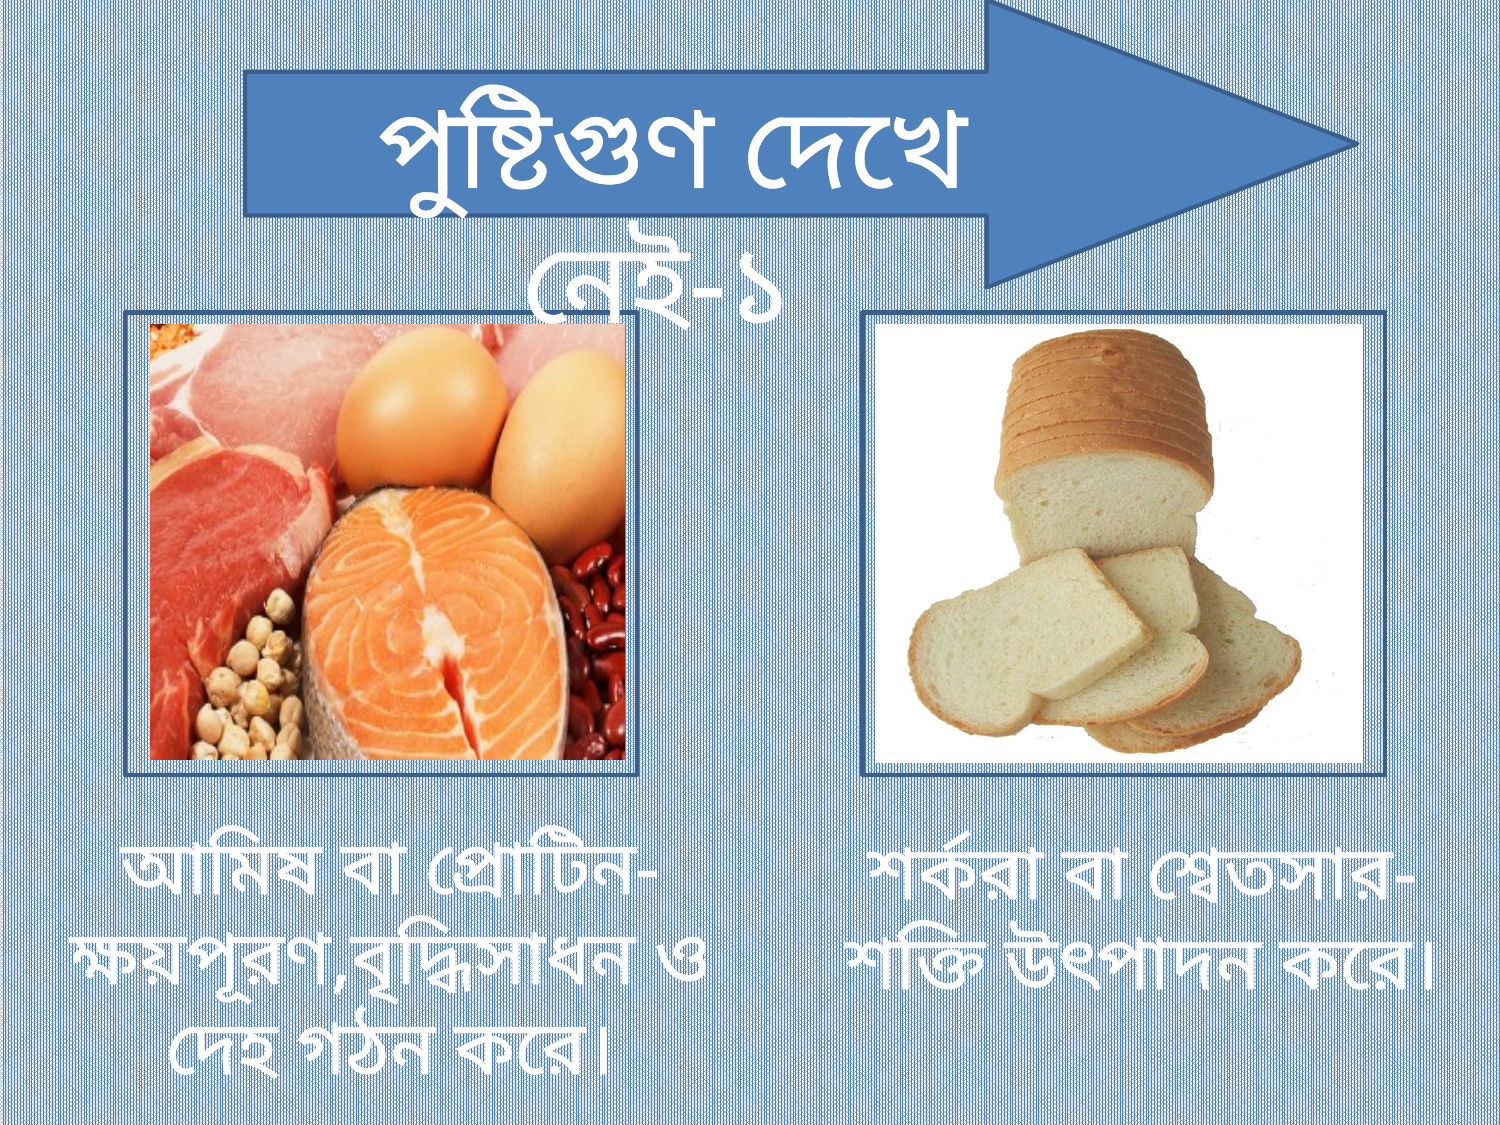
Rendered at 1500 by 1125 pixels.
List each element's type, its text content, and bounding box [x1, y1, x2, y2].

text_box শর্করা বা শ্বেতসার-শক্তি উৎপাদন করে। [797, 816, 1488, 1012]
text_box [984, 0, 1360, 259]
text_box [123, 310, 639, 777]
picture [149, 324, 626, 760]
text_box আমিষ বা প্রোটিন-ক্ষয়পূরণ,বৃদ্ধিসাধন ও দেহ গঠন করে। [30, 811, 750, 1097]
text_box [242, 69, 249, 218]
picture [874, 324, 1363, 763]
text_box [860, 310, 1387, 777]
text_box পুষ্টিগুণ দেখে নেই-১ [249, 67, 1066, 353]
